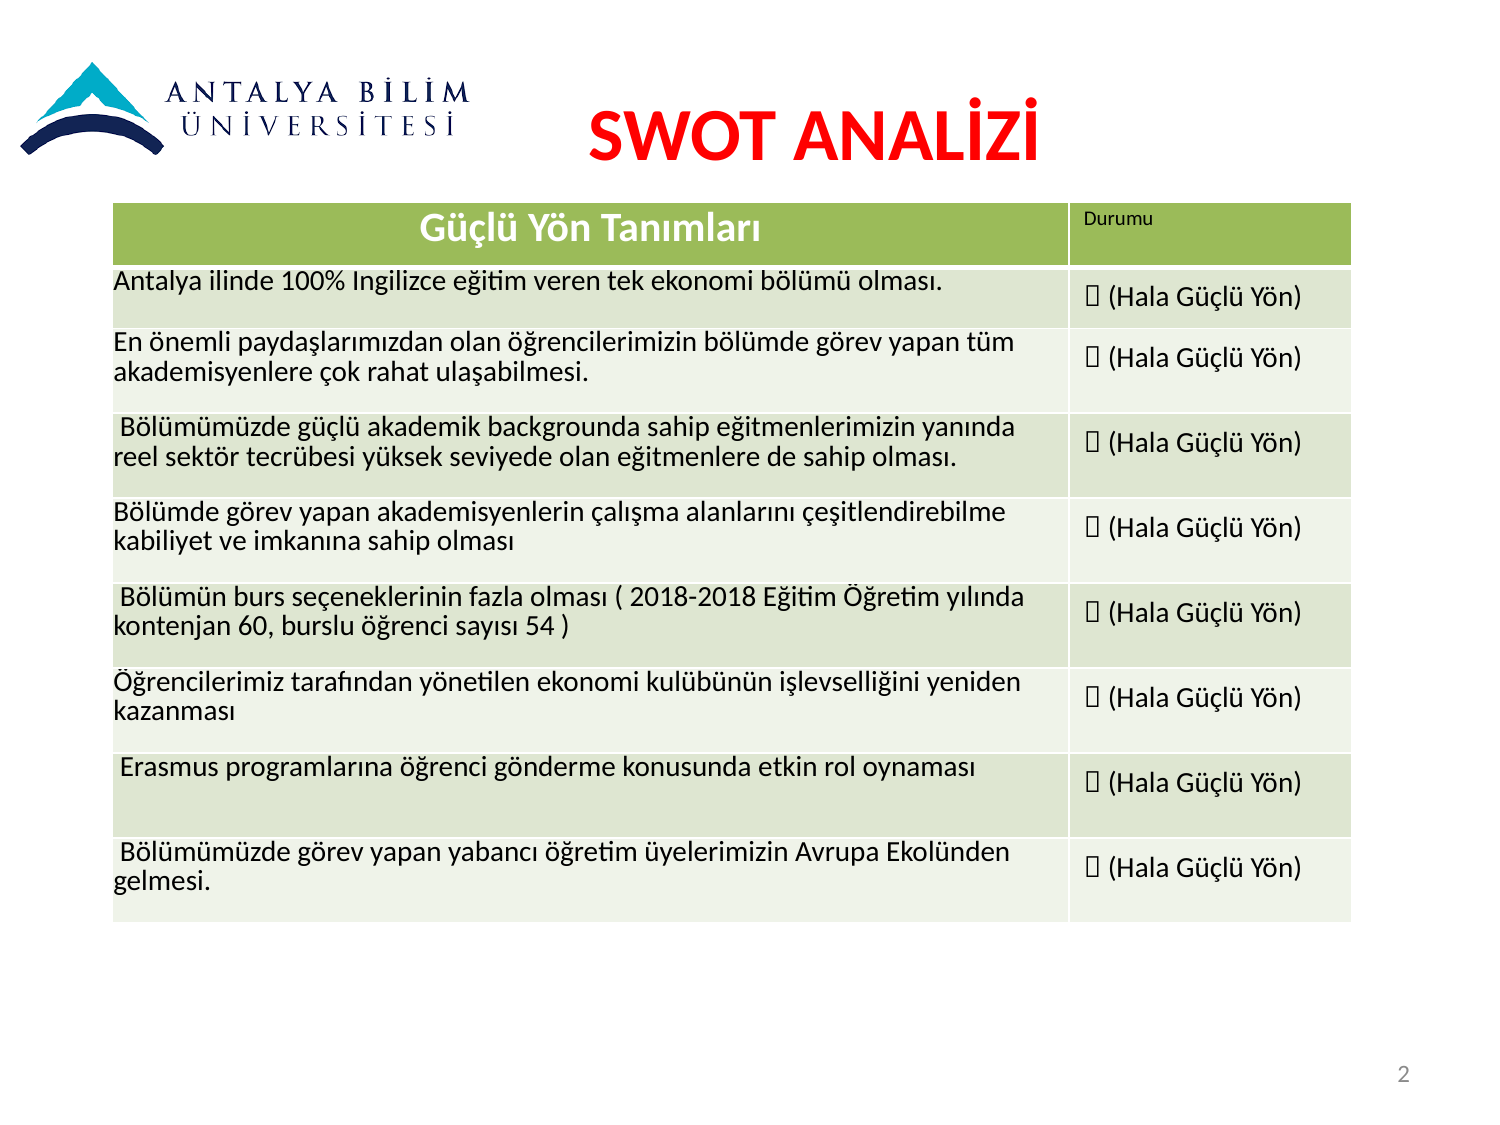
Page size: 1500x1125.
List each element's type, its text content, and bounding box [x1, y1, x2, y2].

table_cell En önemli paydaşlarımızdan olan öğrencilerimizin bölümde görev yapan tüm akademisyenlere çok rahat ulaşabilmesi. [113, 325, 1068, 407]
table_cell Erasmus programlarına öğrenci gönderme konusunda etkin rol oynaması [113, 746, 1068, 828]
table_header Durumu [1070, 203, 1351, 261]
table_cell  (Hala Güçlü Yön) [1070, 493, 1351, 576]
table_cell  (Hala Güçlü Yön) [1070, 661, 1351, 744]
table_cell  (Hala Güçlü Yön) [1070, 577, 1351, 660]
table_cell Bölümün burs seçeneklerinin fazla olması ( 2018-2018 Eğitim Öğretim yılında kontenjan 60, burslu öğrenci sayısı 54 ) [113, 577, 1068, 660]
slide_number 2 [1074, 1042, 1425, 1103]
table_cell  (Hala Güçlü Yön) [1070, 830, 1351, 912]
table_header Güçlü Yön Tanımları [113, 203, 1068, 261]
picture [20, 59, 471, 155]
table_cell Bölümümüzde güçlü akademik backgrounda sahip eğitmenlerimizin yanında reel sektör tecrübesi yüksek seviyede olan eğitmenlere de sahip olması. [113, 409, 1068, 491]
text_box SWOT ANALİZİ [242, 78, 1388, 184]
table_cell  (Hala Güçlü Yön) [1070, 746, 1351, 828]
table_cell Bölümde görev yapan akademisyenlerin çalışma alanlarını çeşitlendirebilme kabiliyet ve imkanına sahip olması [113, 493, 1068, 576]
table_cell Antalya ilinde 100% İngilizce eğitim veren tek ekonomi bölümü olması. [113, 266, 1068, 323]
table_cell Öğrencilerimiz tarafından yönetilen ekonomi kulübünün işlevselliğini yeniden kazanması [113, 661, 1068, 744]
table_cell  (Hala Güçlü Yön) [1070, 266, 1351, 323]
table_cell  (Hala Güçlü Yön) [1070, 409, 1351, 491]
table_cell Bölümümüzde görev yapan yabancı öğretim üyelerimizin Avrupa Ekolünden gelmesi. [113, 830, 1068, 912]
table_cell  (Hala Güçlü Yön) [1070, 325, 1351, 407]
